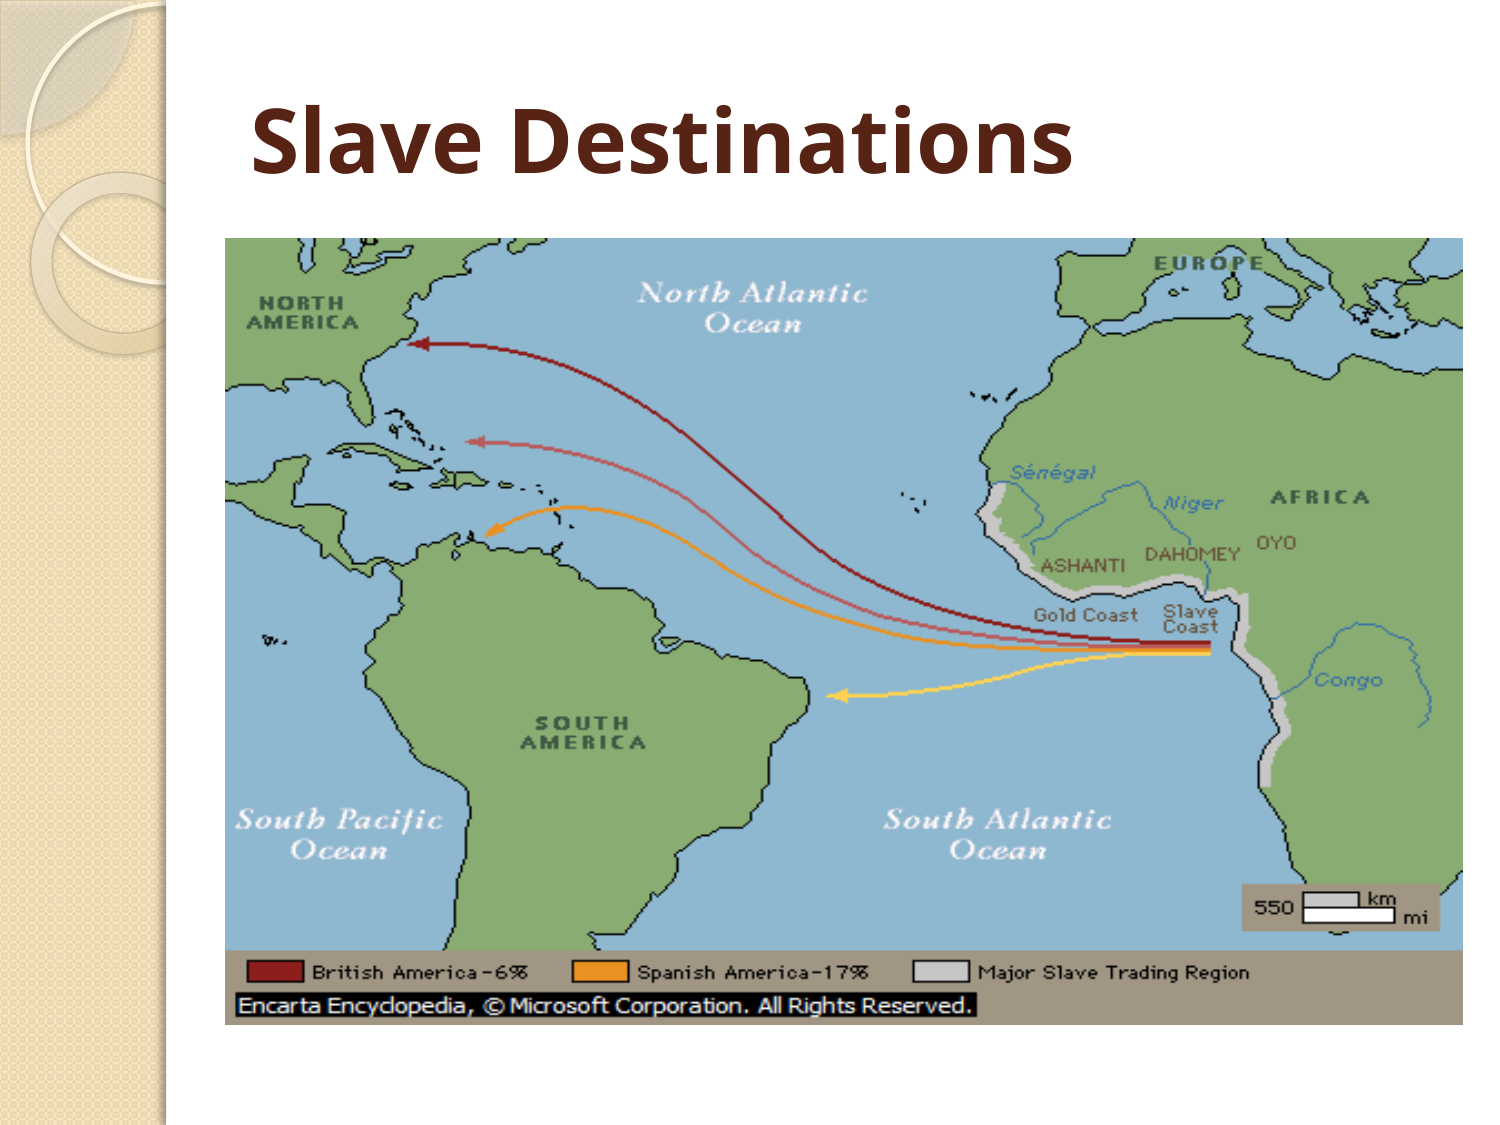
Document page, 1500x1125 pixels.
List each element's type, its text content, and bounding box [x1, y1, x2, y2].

title Slave Destinations [235, 45, 1466, 233]
picture [224, 238, 1463, 1026]
